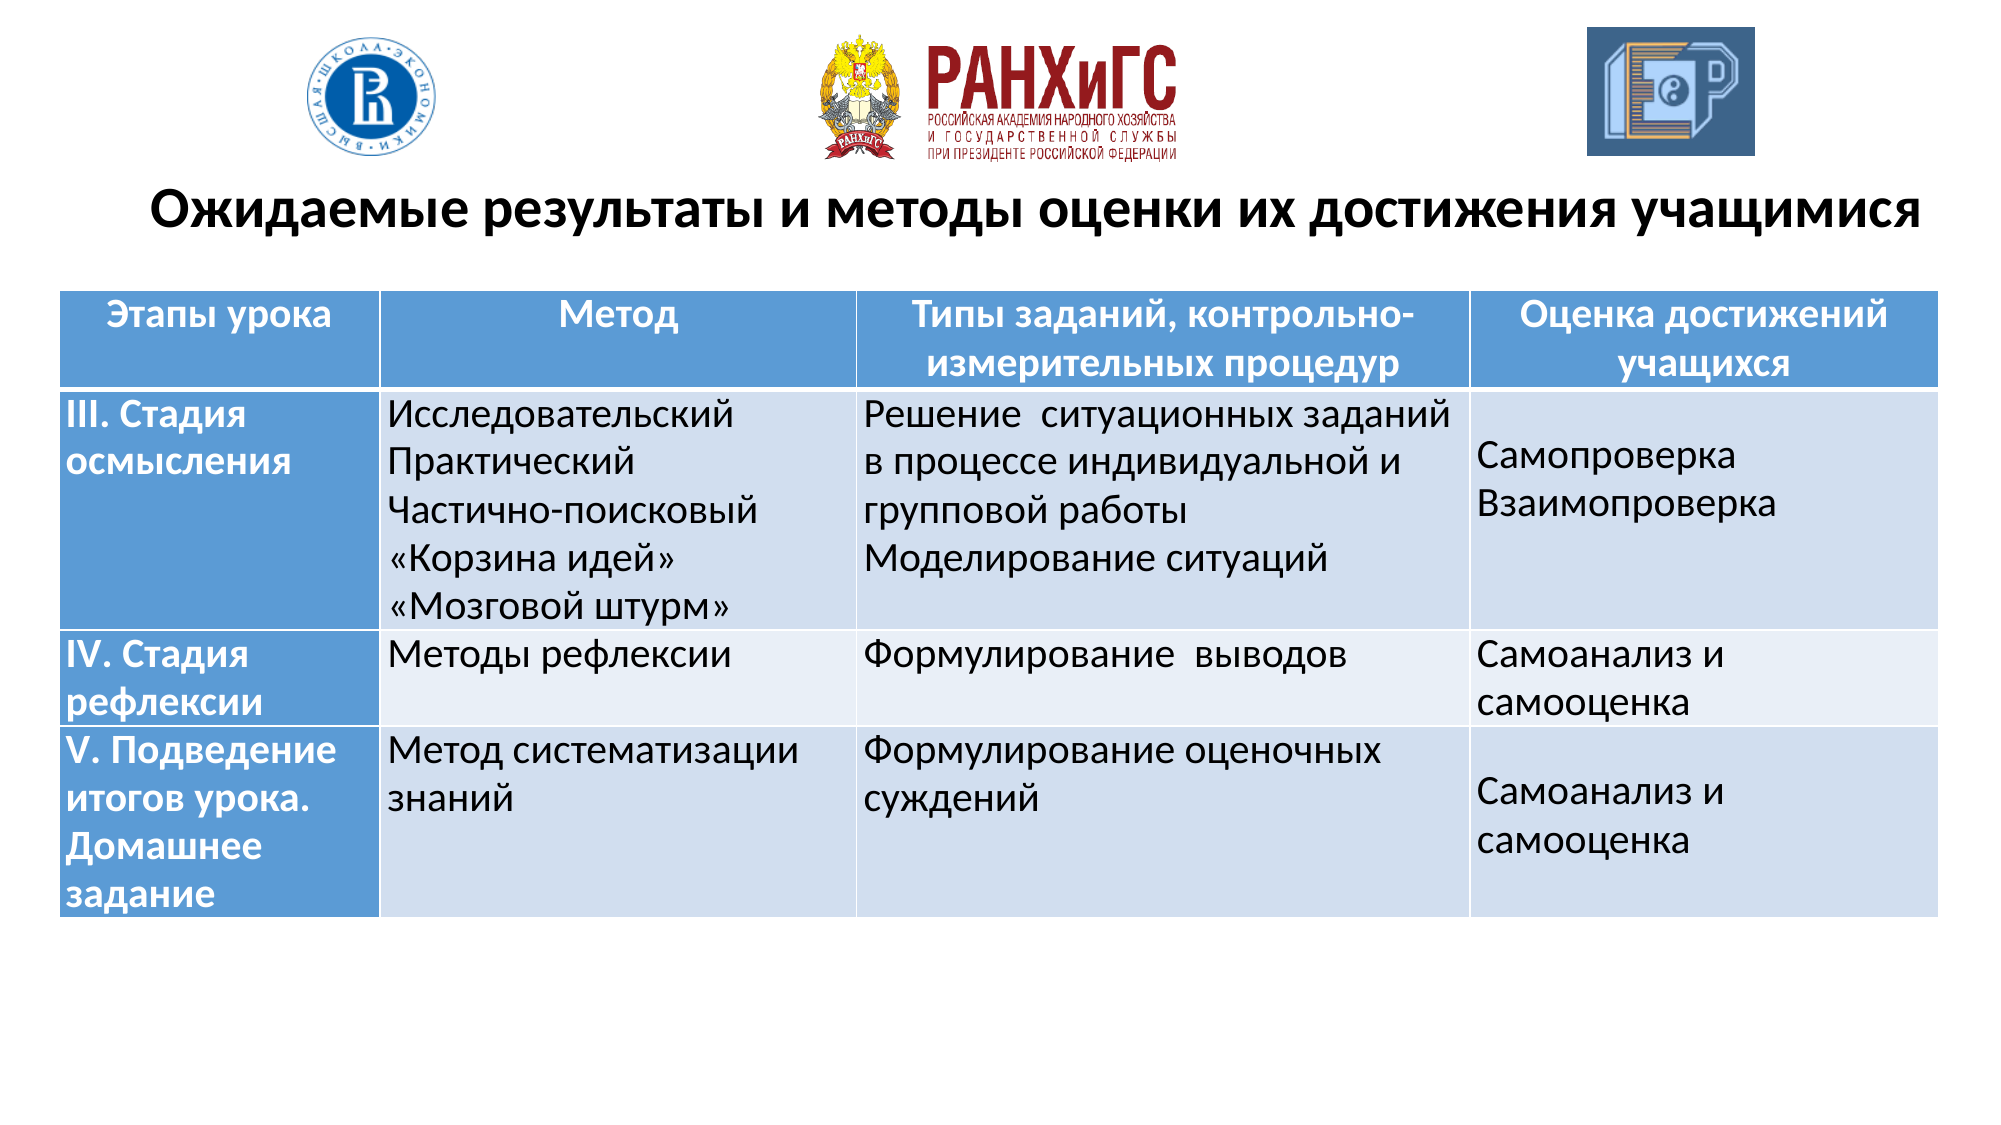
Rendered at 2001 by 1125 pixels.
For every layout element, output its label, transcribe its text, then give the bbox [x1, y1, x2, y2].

table_cell Метод систематизации знаний [381, 727, 856, 917]
table_header Этапы урока [60, 291, 379, 387]
table_cell Формулирование выводов [857, 631, 1469, 725]
table_cell IV. Стадия рефлексии [60, 631, 379, 725]
table_cell Самопроверка Взаимопроверка [1471, 392, 1938, 629]
table_cell Методы рефлексии [381, 631, 856, 725]
table_cell V. Подведение итогов урока. Домашнее задание [60, 727, 379, 917]
table_header Типы заданий, контрольно-измерительных процедур [857, 291, 1469, 387]
table_header Оценка достижений учащихся [1471, 291, 1938, 387]
table_cell Самоанализ и самооценка [1471, 727, 1938, 917]
table_cell Самоанализ и самооценка [1471, 631, 1938, 725]
table_cell Решение ситуационных заданий в процессе индивидуальной и групповой работы Моделирование ситуаций [857, 392, 1469, 629]
picture [1587, 27, 1755, 156]
table_header Метод [381, 291, 856, 387]
list Ожидаемые результаты и методы оценки их достижения учащимися [58, 169, 2000, 266]
picture [307, 37, 436, 156]
picture [811, 27, 1187, 170]
table_cell Исследовательский Практический Частично-поисковый «Корзина идей» «Мозговой штурм» [381, 392, 856, 629]
table_cell III. Стадия осмысления [60, 392, 379, 629]
table_cell Формулирование оценочных суждений [857, 727, 1469, 917]
